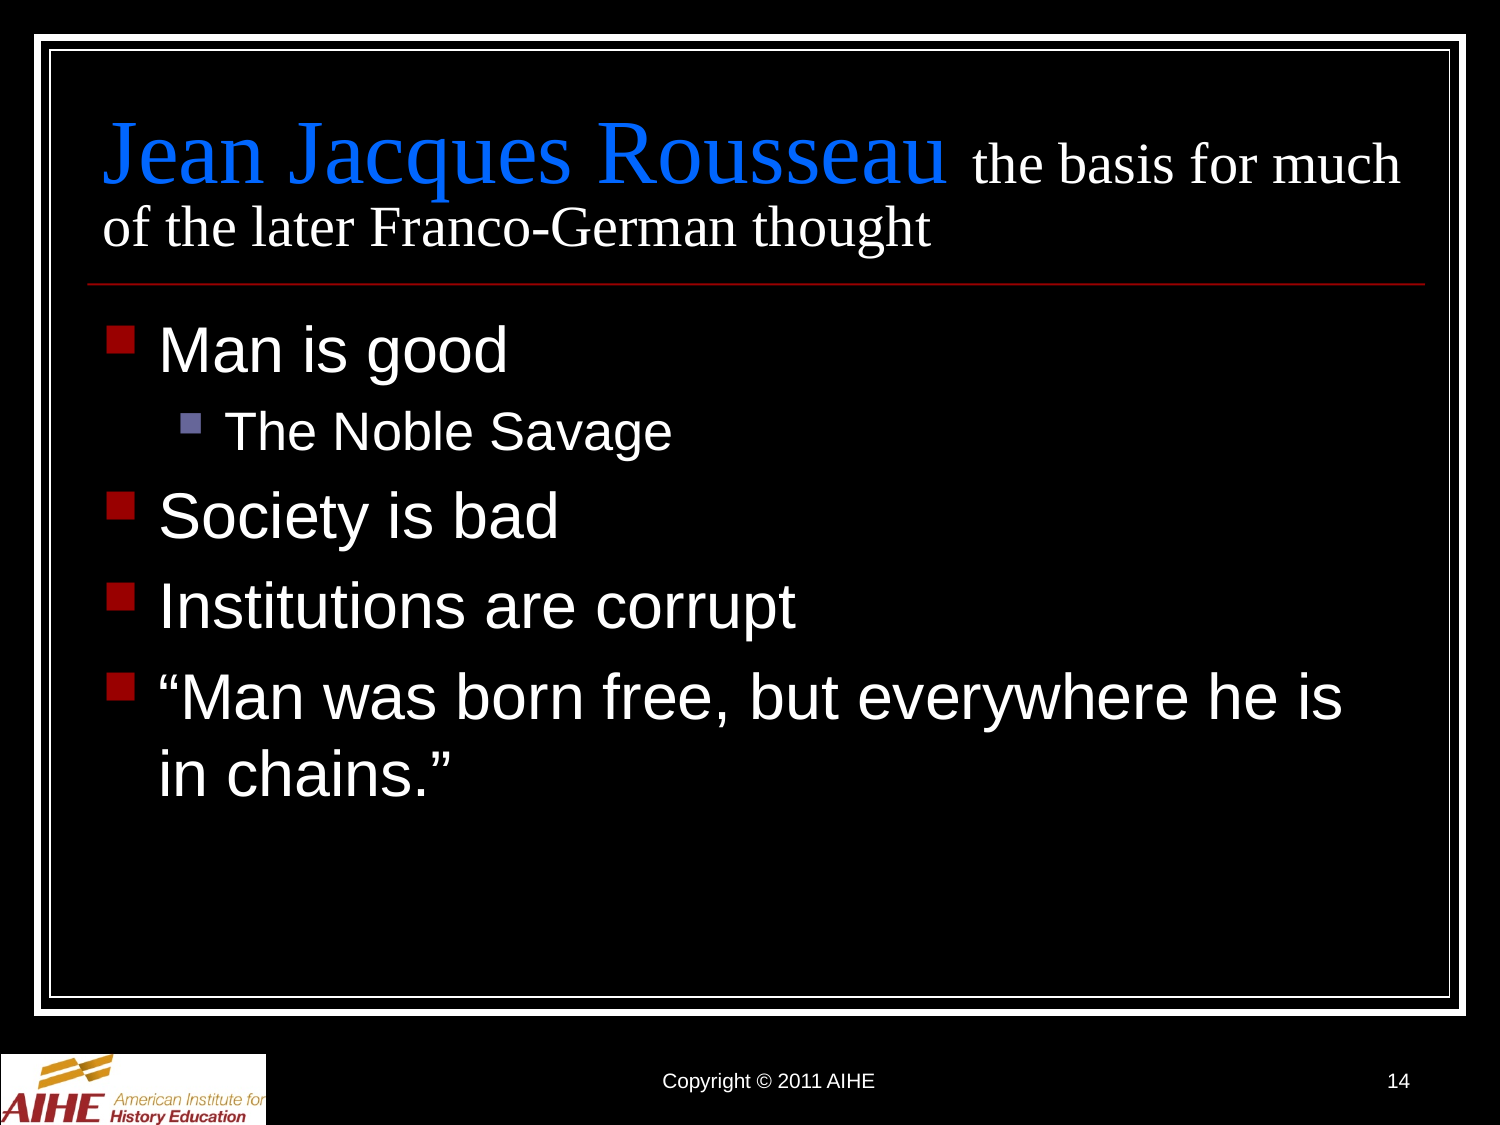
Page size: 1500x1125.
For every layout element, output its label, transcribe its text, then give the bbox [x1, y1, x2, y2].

footer Copyright © 2011 AIHE [530, 1024, 1007, 1101]
title Jean Jacques Rousseau the basis for much of the later Franco-German thought [87, 77, 1426, 266]
picture [0, 1052, 266, 1125]
slide_number 14 [1112, 1024, 1426, 1101]
list Man is good The Noble Savage Society is bad Institutions are corrupt “Man was born free, but everywhere he is in chains.” [87, 299, 1426, 963]
